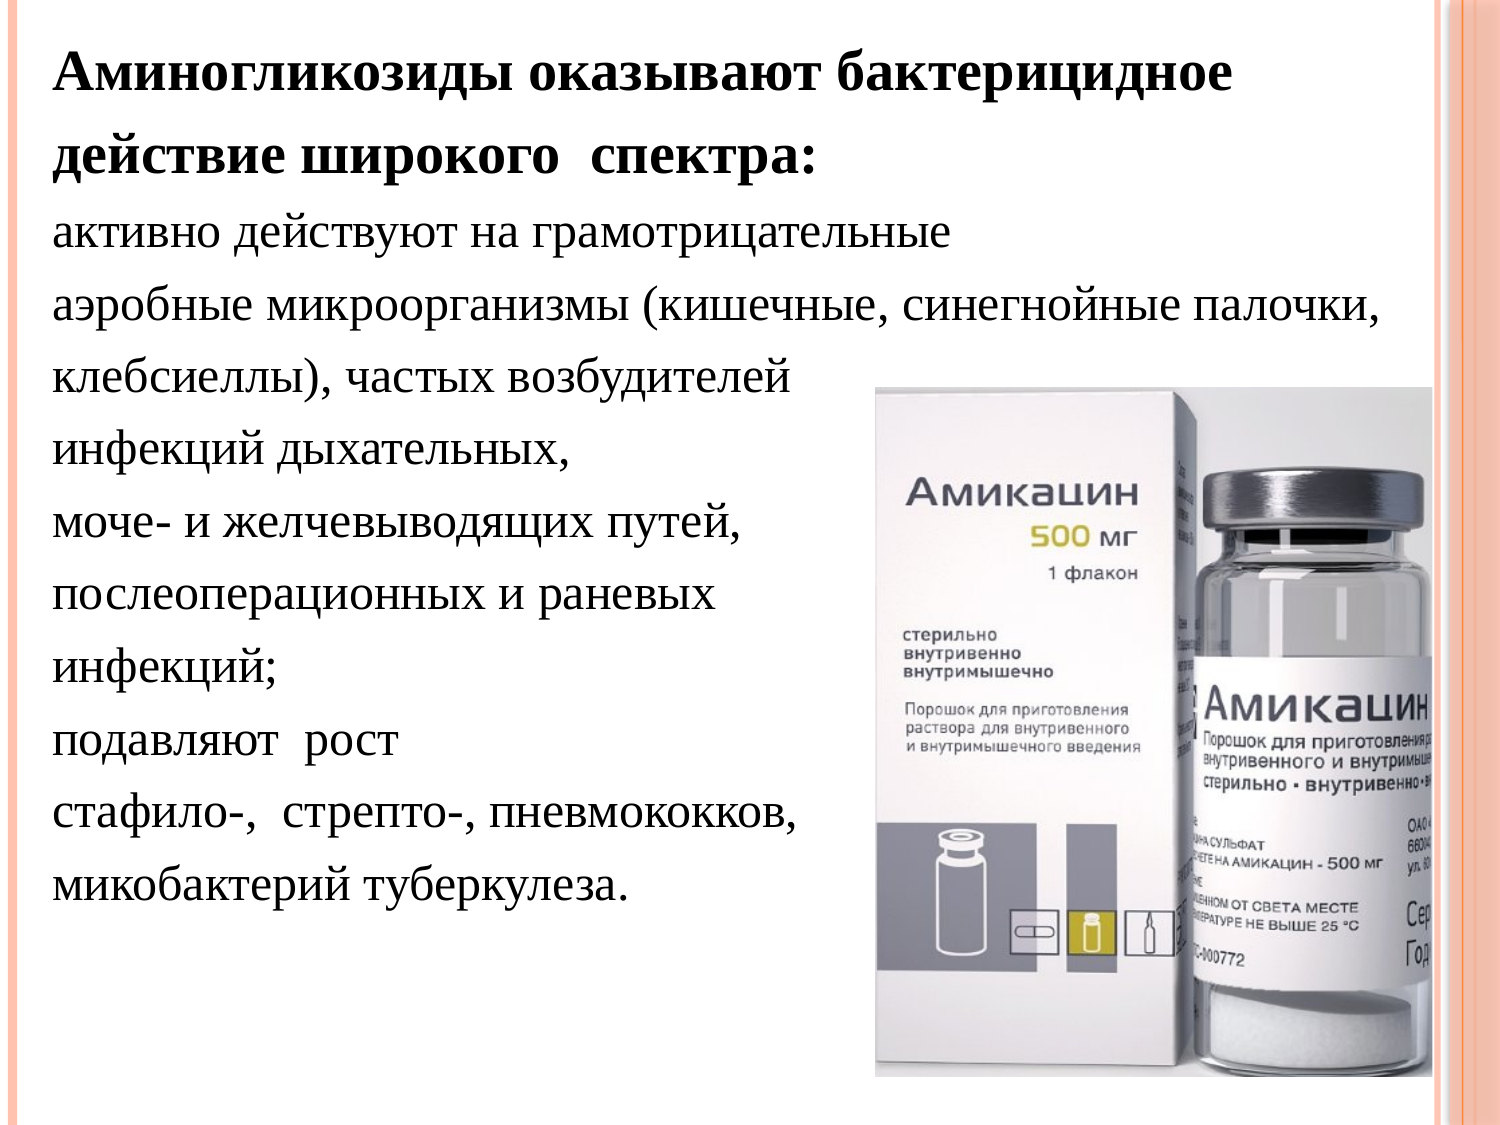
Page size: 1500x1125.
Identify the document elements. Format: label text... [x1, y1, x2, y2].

list Аминогликозиды оказывают бактерицидное действие широкого спектра: активно действуют на грамотрицательные аэробные микроорганизмы (кишечные, синегнойные палочки, клебсиеллы), частых возбудителей инфекций дыхательных, моче- и желчевыводящих путей, послеоперационных и раневых инфекций; подавляют рост стафило-, стрепто-, пневмококков, микобактерий туберкулеза. [37, 24, 1475, 1088]
picture [874, 386, 1433, 1077]
